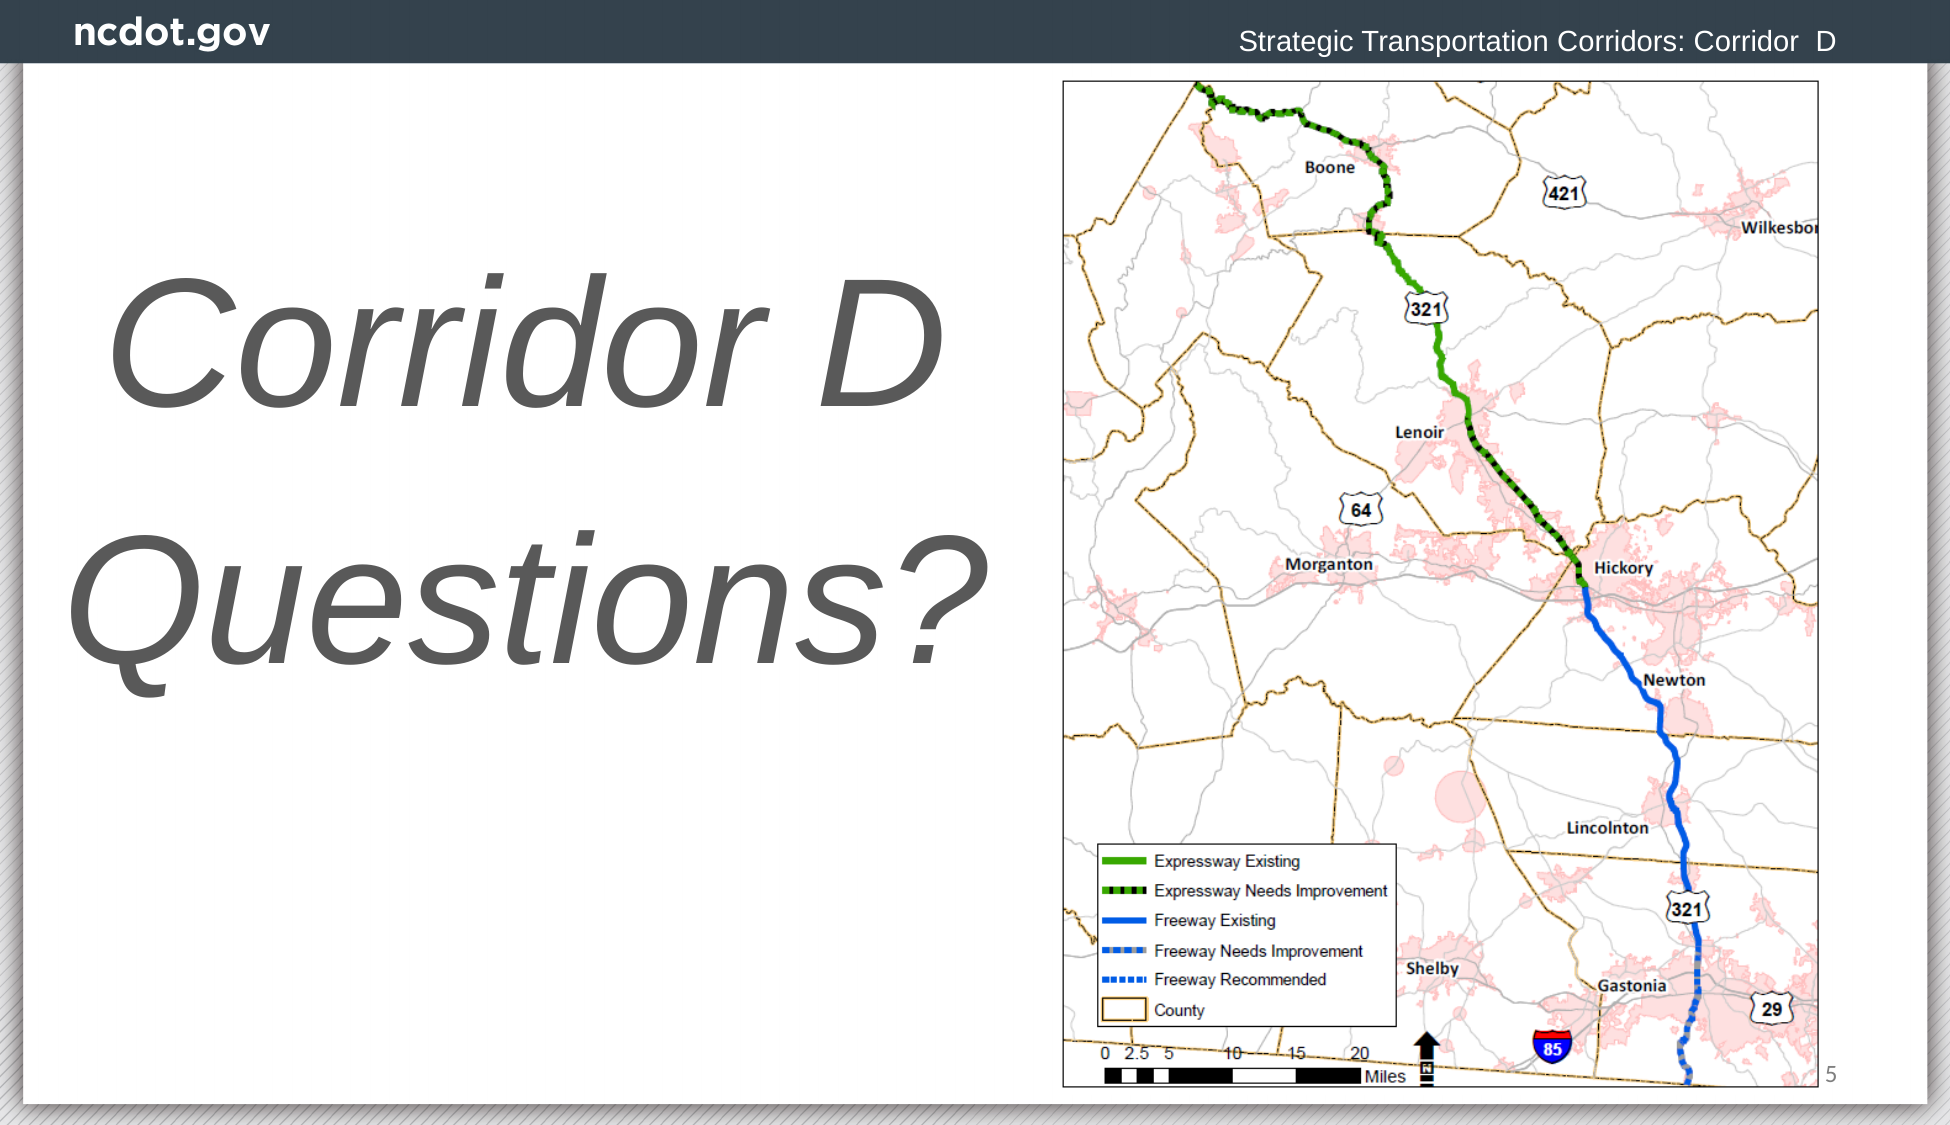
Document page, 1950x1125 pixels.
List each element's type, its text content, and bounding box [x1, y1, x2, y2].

slide_number 15 [1822, 1042, 1853, 1103]
list Strategic Transportation Corridors: Corridor D [1031, 14, 1853, 60]
list Corridor D Questions? [16, 215, 1036, 957]
picture [0, 0, 1950, 1125]
